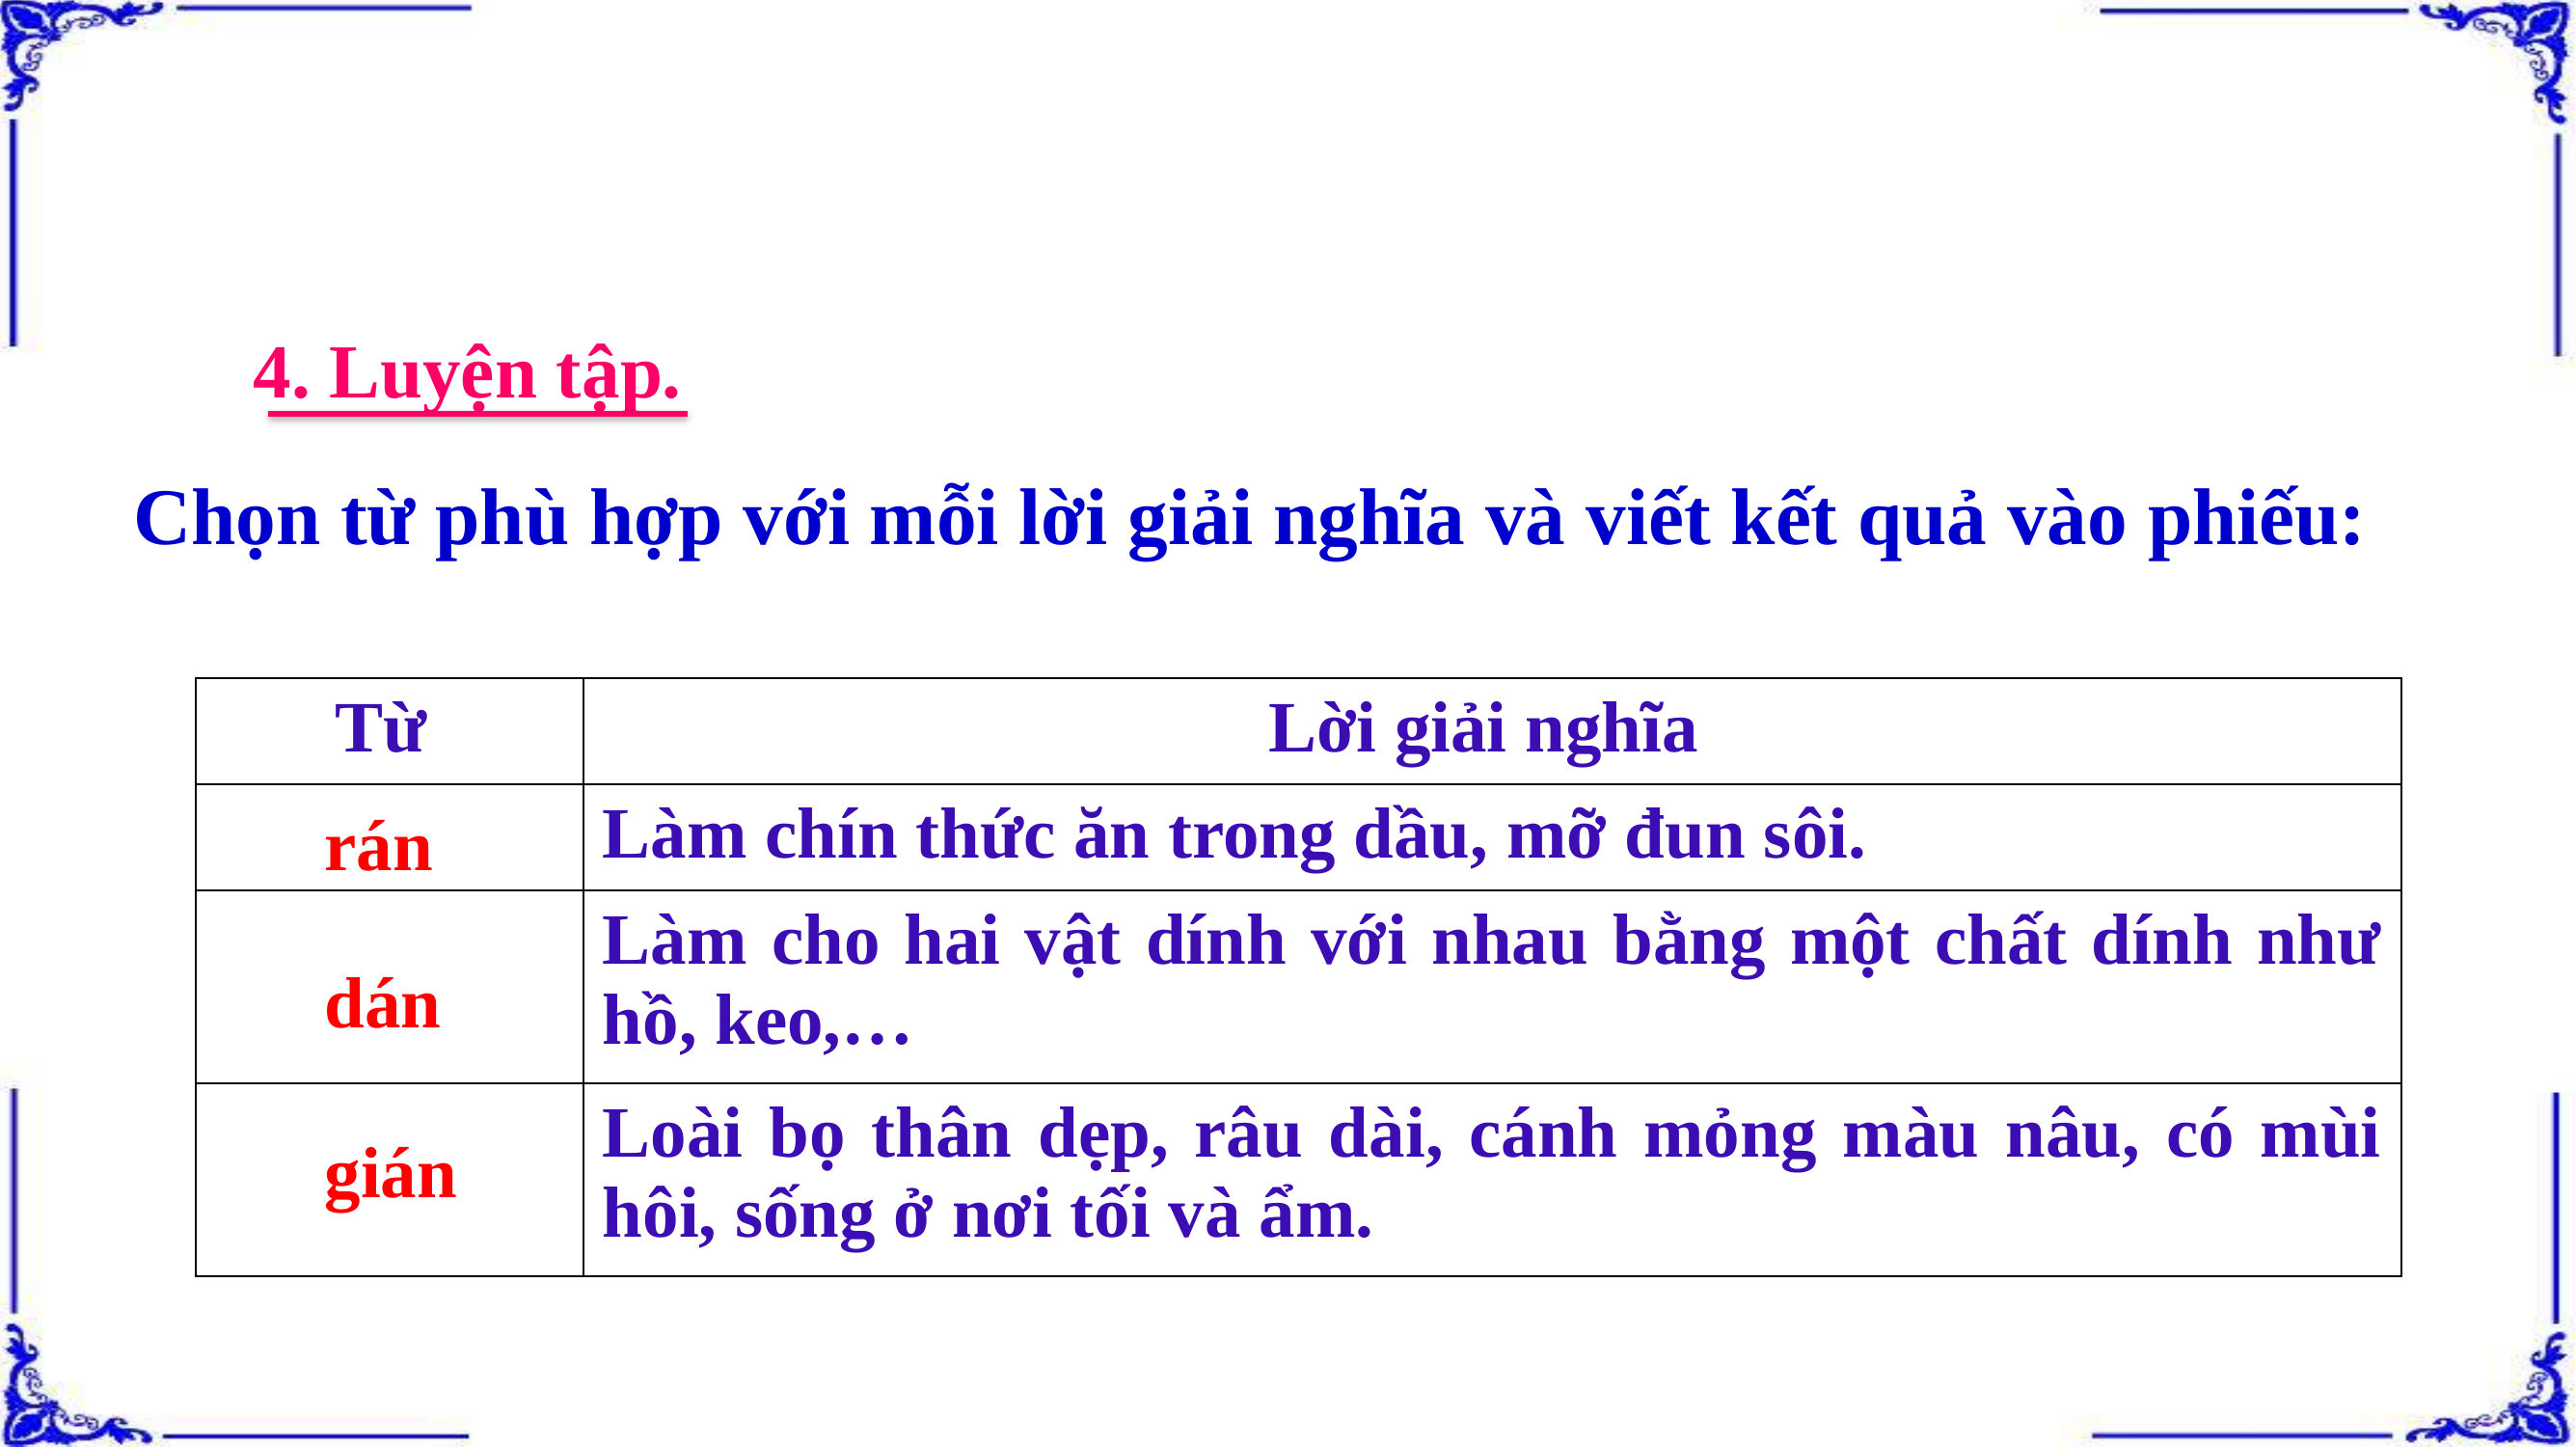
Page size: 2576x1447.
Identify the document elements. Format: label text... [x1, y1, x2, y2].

text_box gián [305, 1115, 478, 1222]
table_cell [197, 785, 583, 889]
table_header Lời giải nghĩa [584, 679, 2400, 783]
table_cell Loài bọ thân dẹp, râu dài, cánh mỏng màu nâu, có mùi hôi, sống ở nơi tối và ẩm. [584, 1084, 2400, 1275]
text_box Chọn từ phù hợp với mỗi lời giải nghĩa và viết kết quả vào phiếu: [114, 454, 2402, 571]
text_box rán [305, 788, 478, 895]
table_cell Làm cho hai vật dính với nhau bằng một chất dính như hồ, keo,… [584, 891, 2400, 1082]
table_cell [197, 1084, 583, 1275]
table_cell Làm chín thức ăn trong dầu, mỡ đun sôi. [584, 785, 2400, 889]
picture [0, 0, 2576, 1447]
table_header Từ [197, 679, 583, 783]
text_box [238, 314, 903, 422]
text_box dán [305, 945, 478, 1052]
table_cell [197, 891, 583, 1082]
